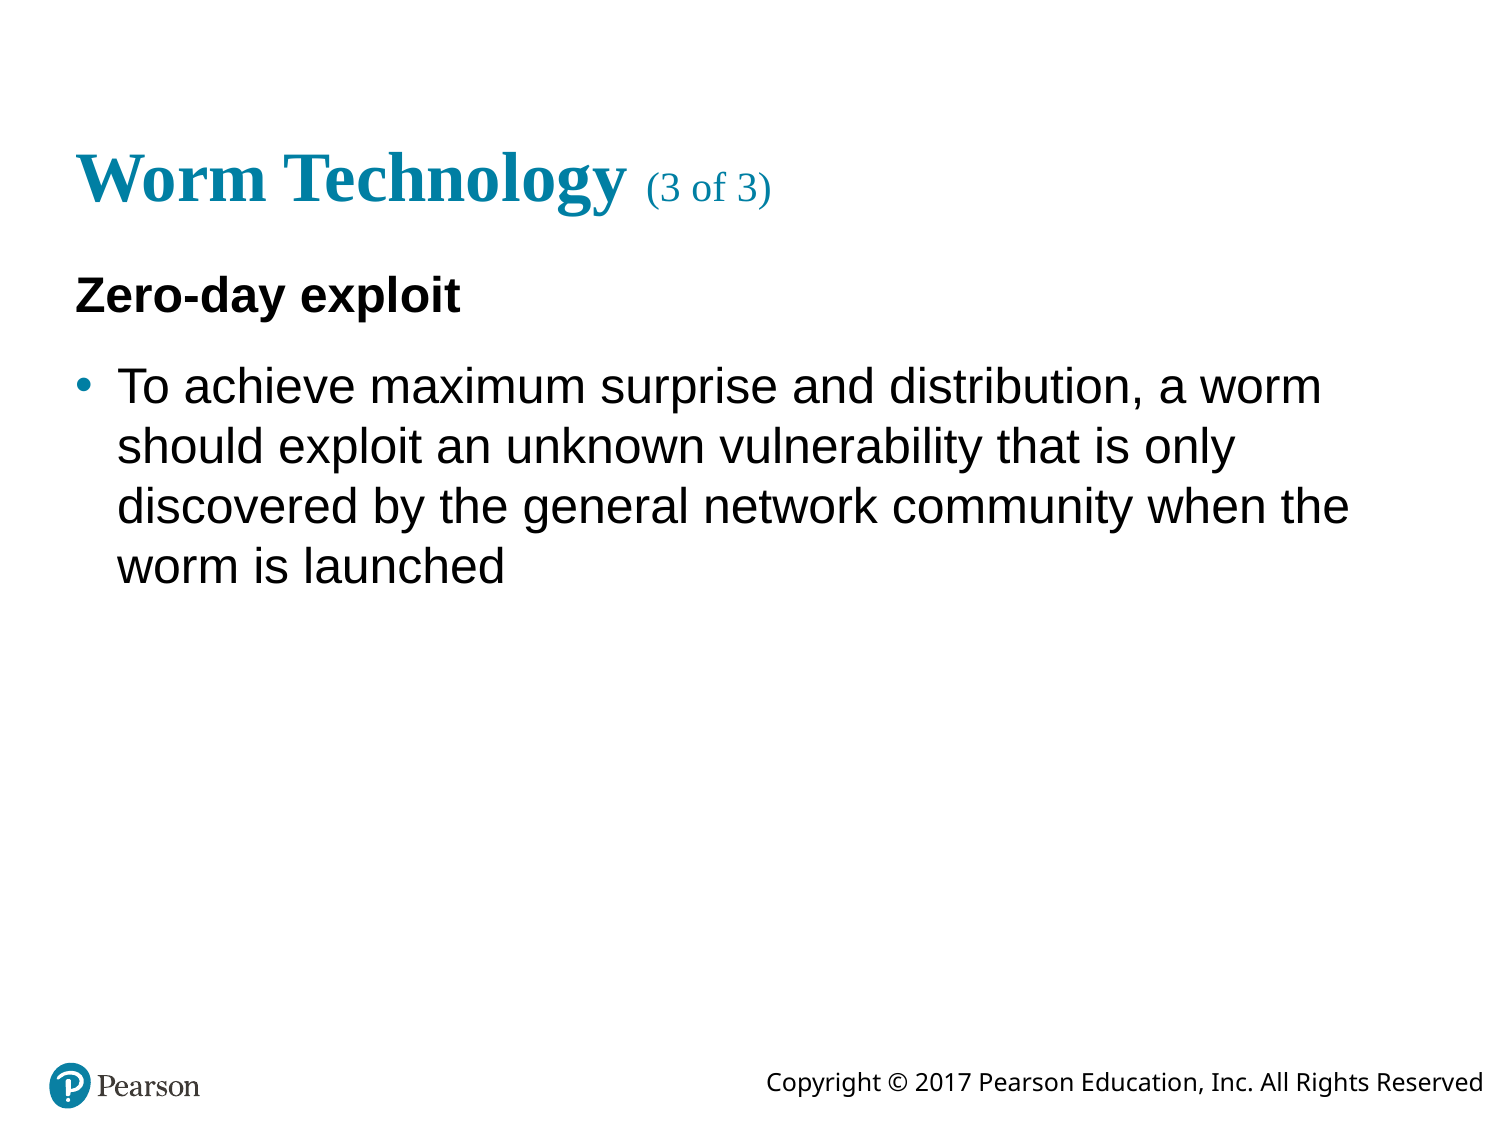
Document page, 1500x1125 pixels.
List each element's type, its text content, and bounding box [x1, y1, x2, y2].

list Zero-day exploit To achieve maximum surprise and distribution, a worm should exploit an unknown vulnerability that is only discovered by the general network community when the worm is launched [75, 262, 1425, 1005]
title Worm Technology (3 of 3) [75, 35, 1425, 216]
